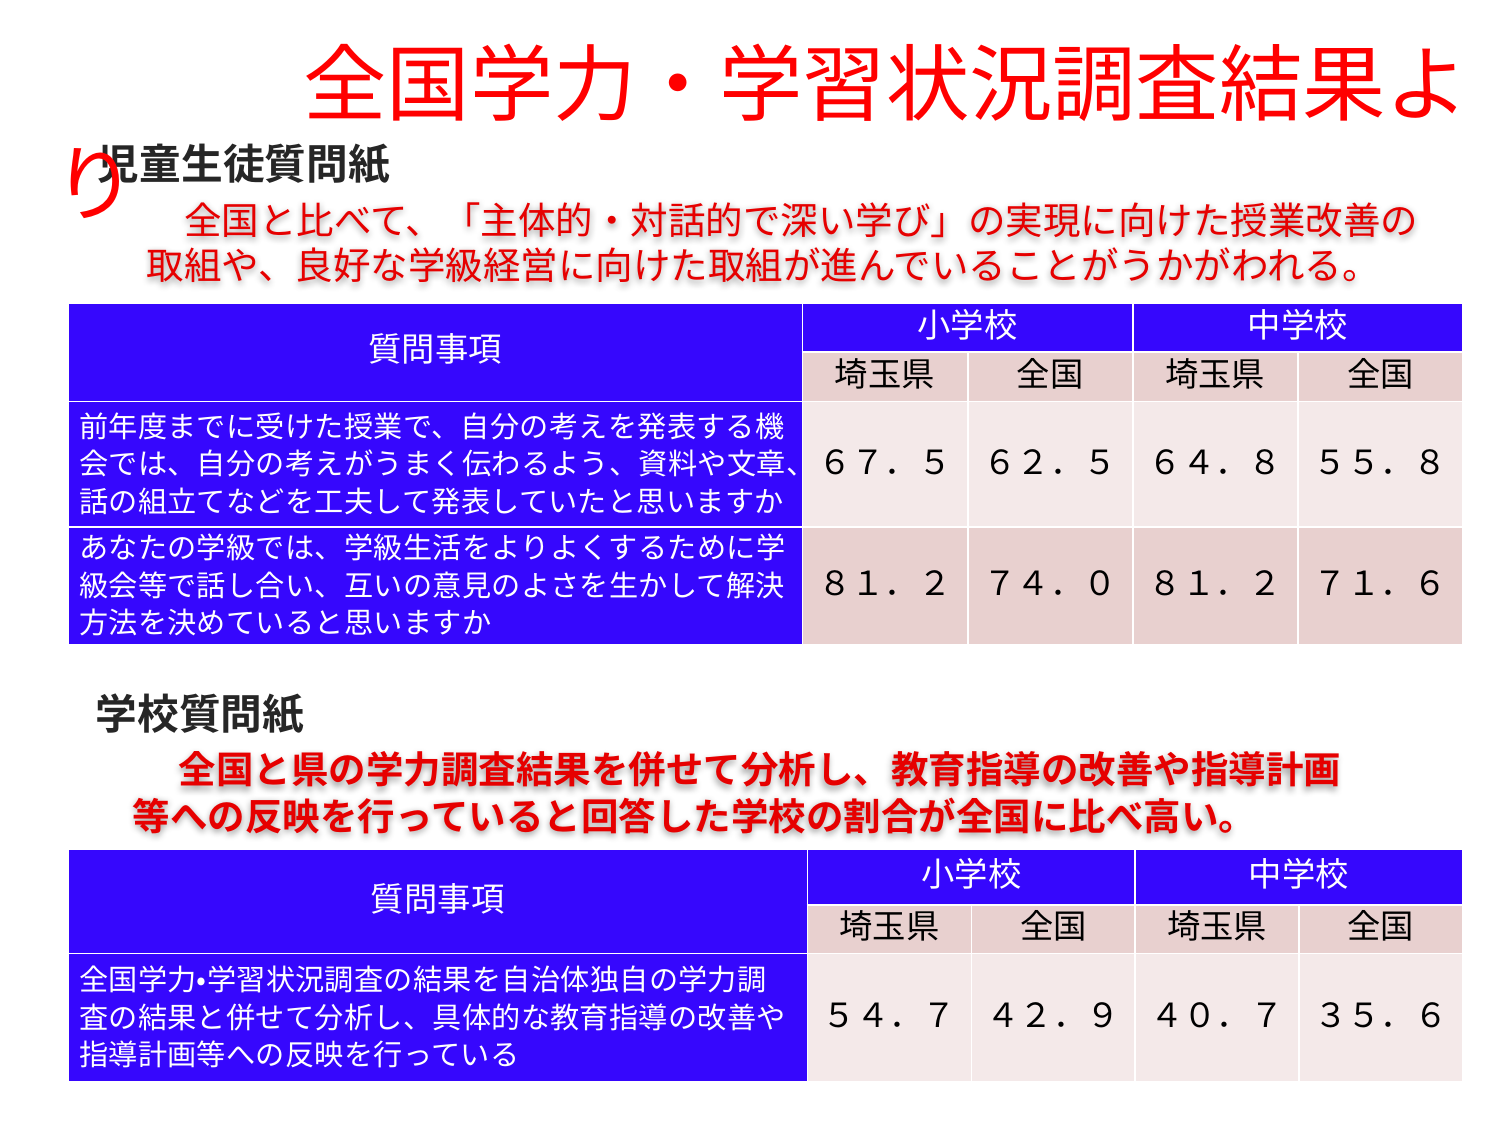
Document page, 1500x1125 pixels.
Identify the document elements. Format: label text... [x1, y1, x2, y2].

table_cell 全国学力・学習状況調査の結果を自治体独自の学力調査の結果と併せて分析し、具体的な教育指導の改善や指導計画等への反映を行っている [69, 954, 807, 1081]
text_box 全国と県の学力調査結果を併せて分析し、教育指導の改善や指導計画等への反映を行っていると回答した学校の割合が全国に比べ高い。 [117, 715, 1368, 860]
table_cell ７１．６ [1299, 528, 1462, 644]
table_header 中学校 [1136, 850, 1462, 904]
table_header 小学校 [808, 869, 1134, 904]
table_cell ８１．２ [1134, 528, 1297, 644]
text_box 学校質問紙 [39, 680, 538, 746]
table_cell 埼玉県 [808, 906, 971, 953]
text_box 全国と比べて、「主体的・対話的で深い学び」の実現に向けた授業改善の取組や、良好な学級経営に向けた取組が進んでいることがうかがわれる。 [131, 239, 1451, 301]
table_cell 全国 [969, 353, 1132, 401]
table_cell 前年度までに受けた授業で、自分の考えを発表する機会では、自分の考えがうまく伝わるよう、資料や文章、話の組立てなどを工夫して発表していたと思いますか [69, 402, 802, 526]
table_cell ４０．７ [1136, 954, 1298, 1081]
table_cell ３５．６ [1300, 954, 1462, 1081]
table_cell 埼玉県 [1134, 353, 1297, 401]
table_cell 全国 [1299, 353, 1462, 401]
table_cell 埼玉県 [1136, 906, 1298, 953]
text_box 全国学力・学習状況調査結果より [39, 23, 1500, 239]
table_cell ６７．５ [803, 402, 967, 526]
table_header 質問事項 [69, 304, 802, 401]
table_cell ７４．０ [969, 528, 1132, 644]
table_cell 全国 [1300, 906, 1462, 953]
table_cell ５４．７ [808, 954, 971, 1081]
table_cell ８１．２ [803, 528, 967, 644]
table_cell ４２．９ [972, 954, 1134, 1081]
table_cell 埼玉県 [803, 353, 967, 401]
table_cell ５５．８ [1299, 402, 1462, 526]
text_box [81, 646, 1436, 848]
table_cell あなたの学級では、学級生活をよりよくするために学級会等で話し合い、互いの意見のよさを生かして解決方法を決めていると思いますか [69, 528, 802, 644]
table_cell ６４．８ [1134, 402, 1297, 526]
table_cell 全国 [972, 906, 1134, 953]
table_header 小学校 [803, 307, 1132, 351]
table_header 中学校 [1134, 304, 1462, 351]
table_header 質問事項 [69, 850, 807, 953]
table_cell ６２．５ [969, 402, 1132, 526]
